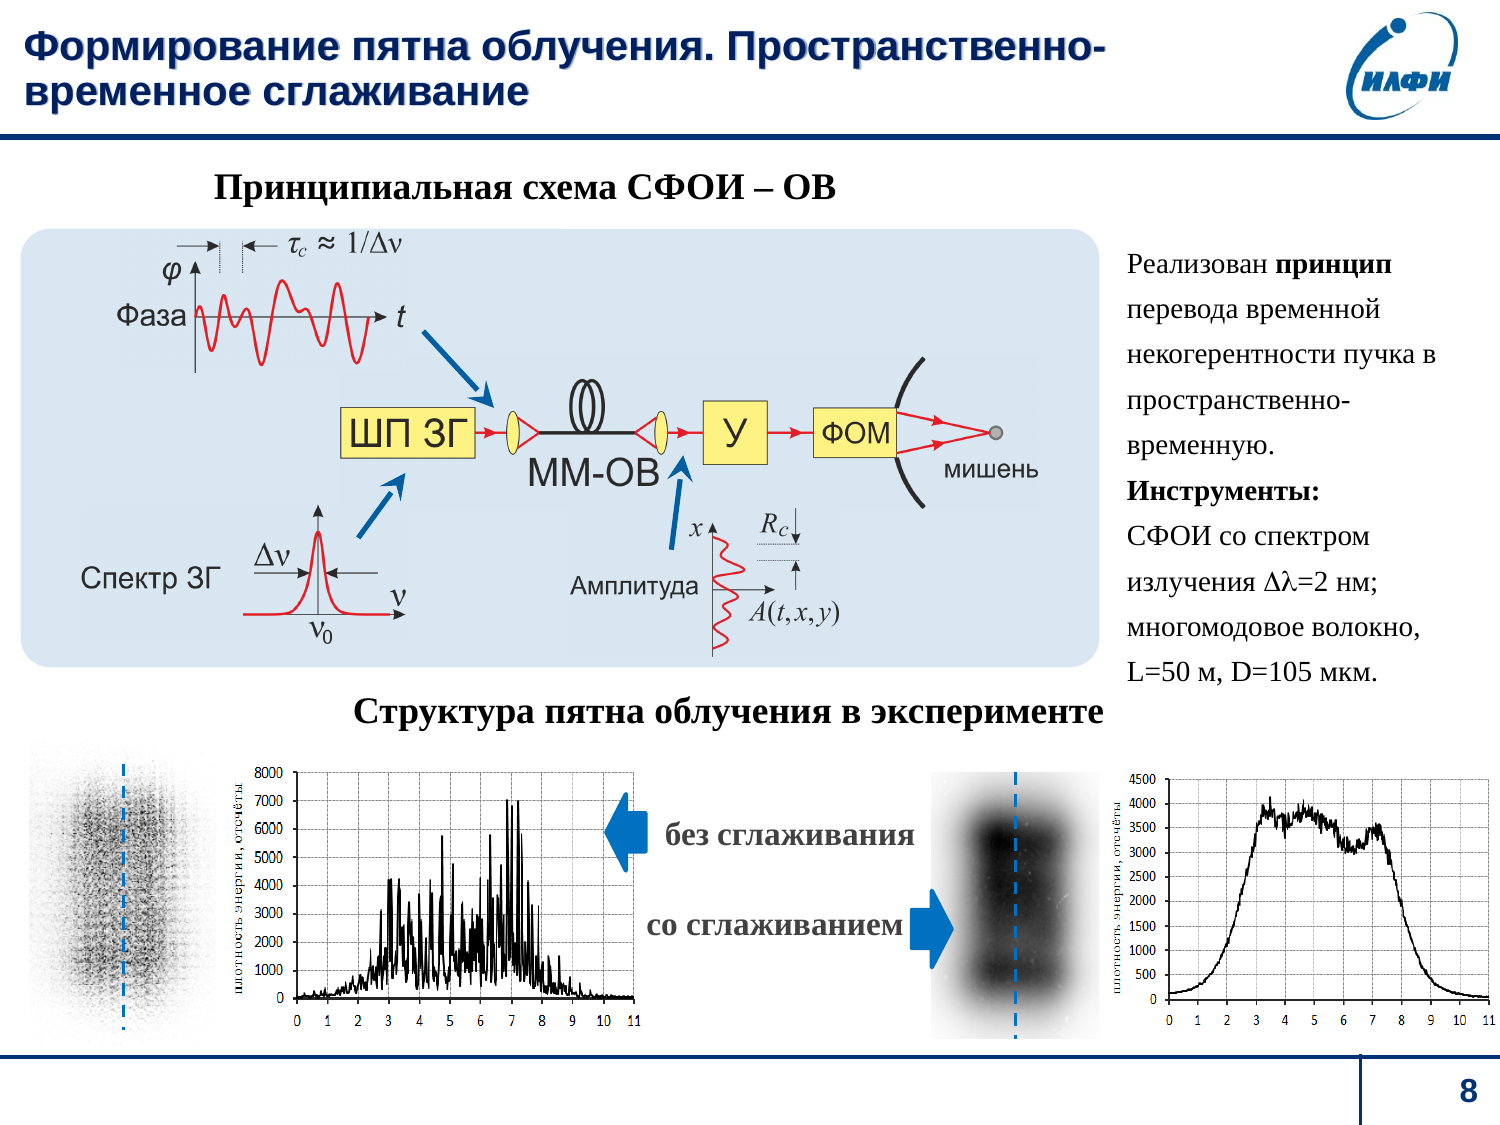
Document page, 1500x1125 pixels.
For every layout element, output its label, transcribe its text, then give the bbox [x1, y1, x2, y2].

picture [80, 230, 1038, 657]
picture [1346, 12, 1458, 120]
picture [931, 771, 1015, 1039]
picture [29, 739, 217, 1046]
text_box Принципиальная схема СФОИ – ОВ [198, 154, 852, 215]
text_box без сглаживания [653, 804, 926, 860]
title Формирование пятна облучения. Пространственно-временное сглаживание [23, 23, 1312, 115]
picture [218, 755, 648, 1039]
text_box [422, 330, 495, 409]
text_box Структура пятна облучения в эксперименте [338, 678, 1120, 739]
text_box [357, 472, 406, 539]
text_box Реализован принцип перевода временной некогерентности пучка в пространственно-временную. Инструменты: СФОИ со спектром излучения =2 нм; многомодовое волокно, L=50 м, D=105 мкм. [1123, 231, 1466, 690]
text_box [20, 228, 1100, 668]
picture [1016, 763, 1500, 1039]
text_box [909, 907, 926, 951]
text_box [671, 454, 684, 550]
text_box со сглаживанием [653, 895, 919, 950]
